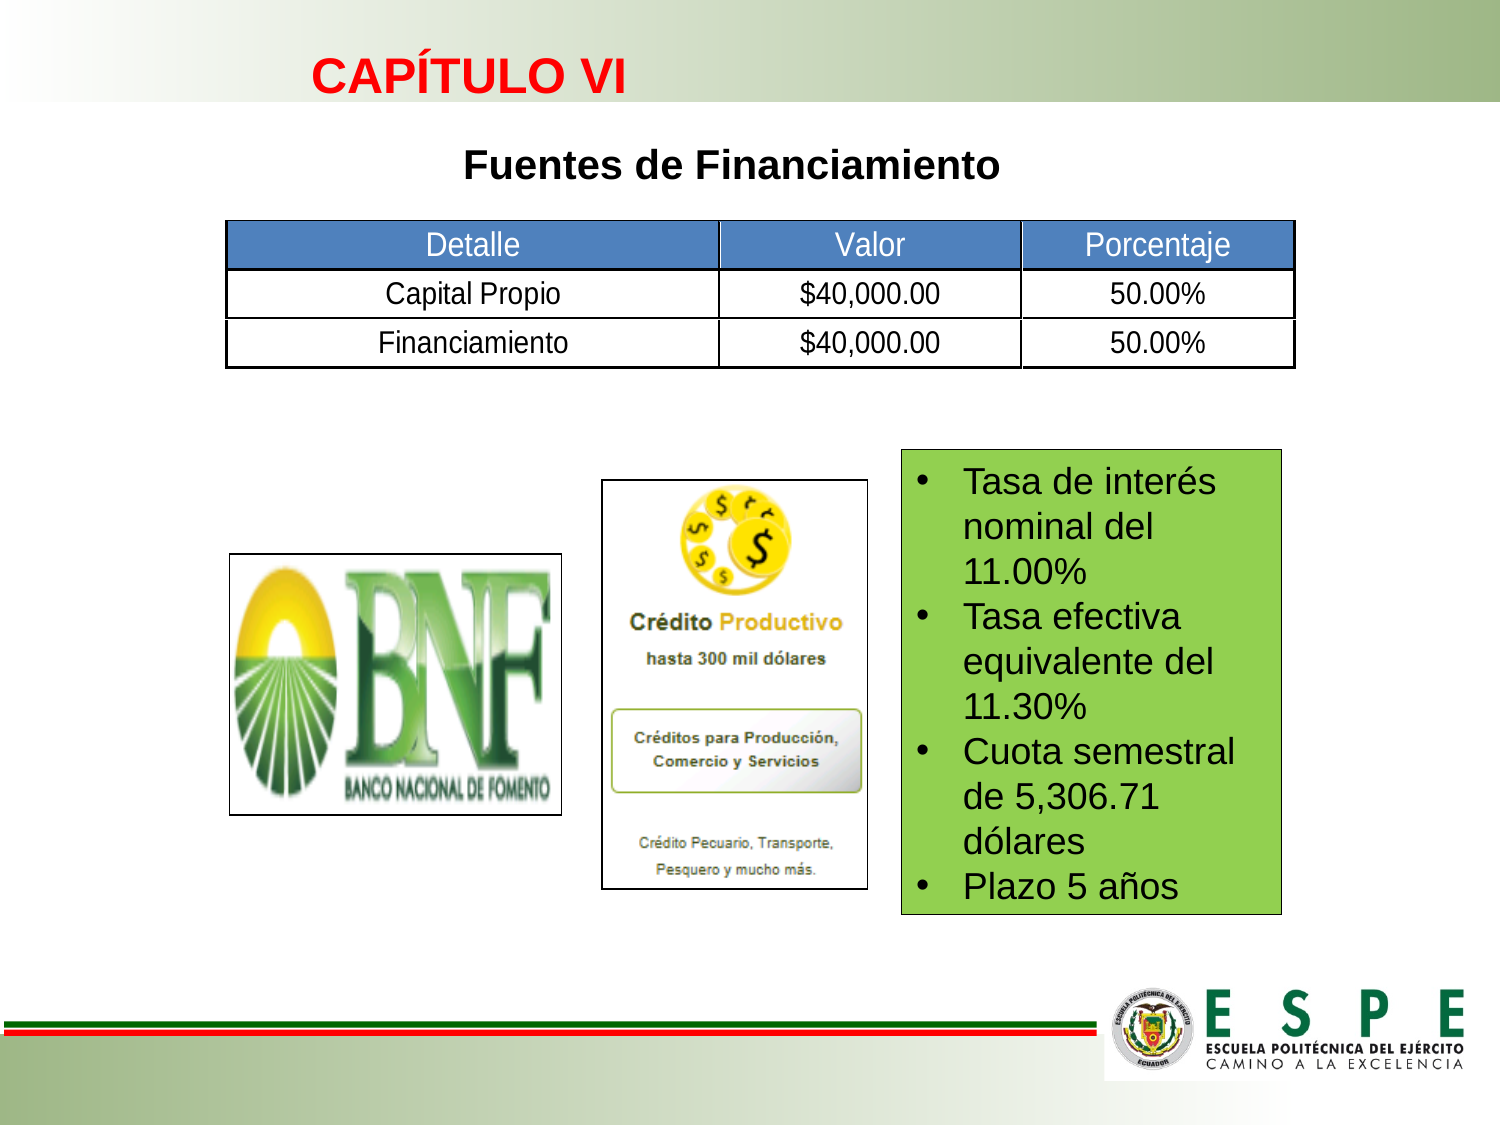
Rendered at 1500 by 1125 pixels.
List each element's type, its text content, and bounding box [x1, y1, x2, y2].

picture [229, 554, 562, 815]
picture [218, 219, 1318, 450]
text_box Fuentes de Financiamiento [324, 130, 1140, 196]
picture [602, 480, 867, 889]
text_box Tasa de interés nominal del 11.00% Tasa efectiva equivalente del 11.30% Cuota semestral de 5,306.71 dólares Plazo 5 años [901, 457, 1282, 915]
picture [1104, 976, 1483, 1081]
text_box CAPÍTULO VI [242, 36, 698, 111]
